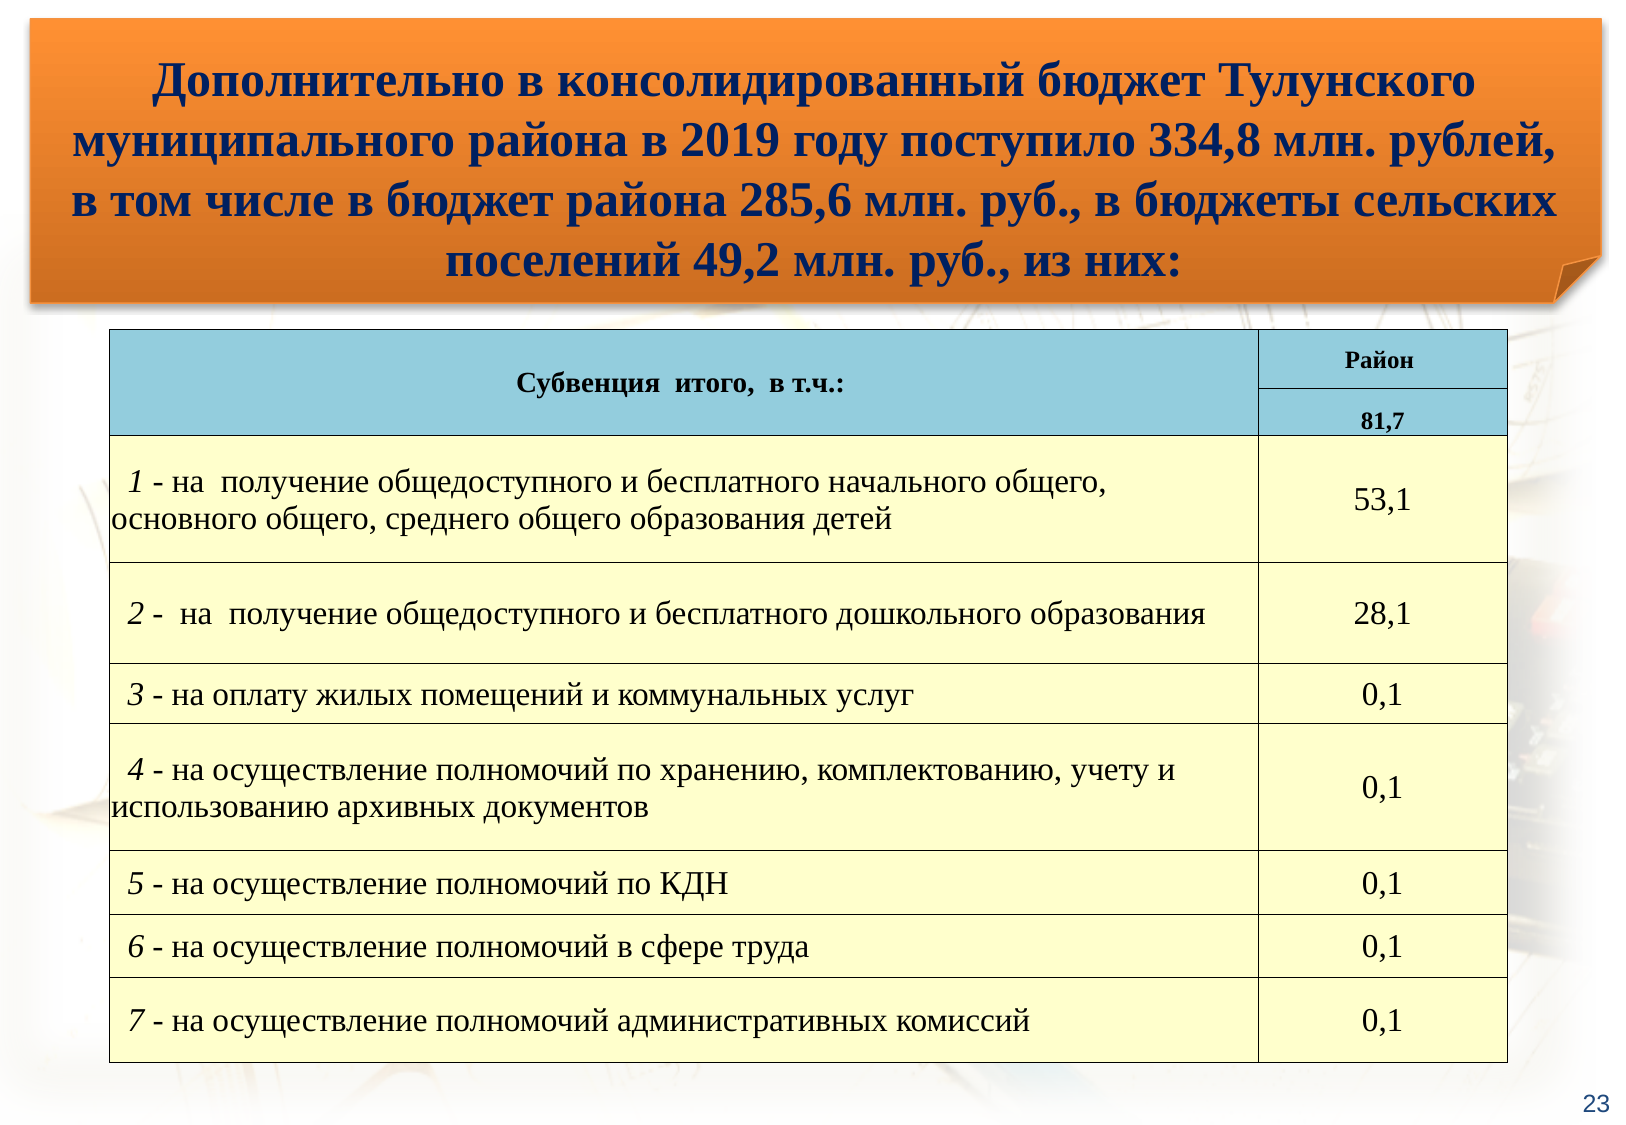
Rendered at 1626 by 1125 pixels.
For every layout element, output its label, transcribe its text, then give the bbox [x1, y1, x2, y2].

text_box Дополнительно в консолидированный бюджет Тулунского муниципального района в 2019 году поступило 334,8 млн. рублей, в том числе в бюджет района 285,6 млн. руб., в бюджеты сельских поселений 49,2 млн. руб., из них: [41, 38, 1588, 206]
picture [0, 208, 1596, 1125]
slide_number 23 [1600, 1079, 1625, 1125]
text_box [29, 18, 1602, 258]
